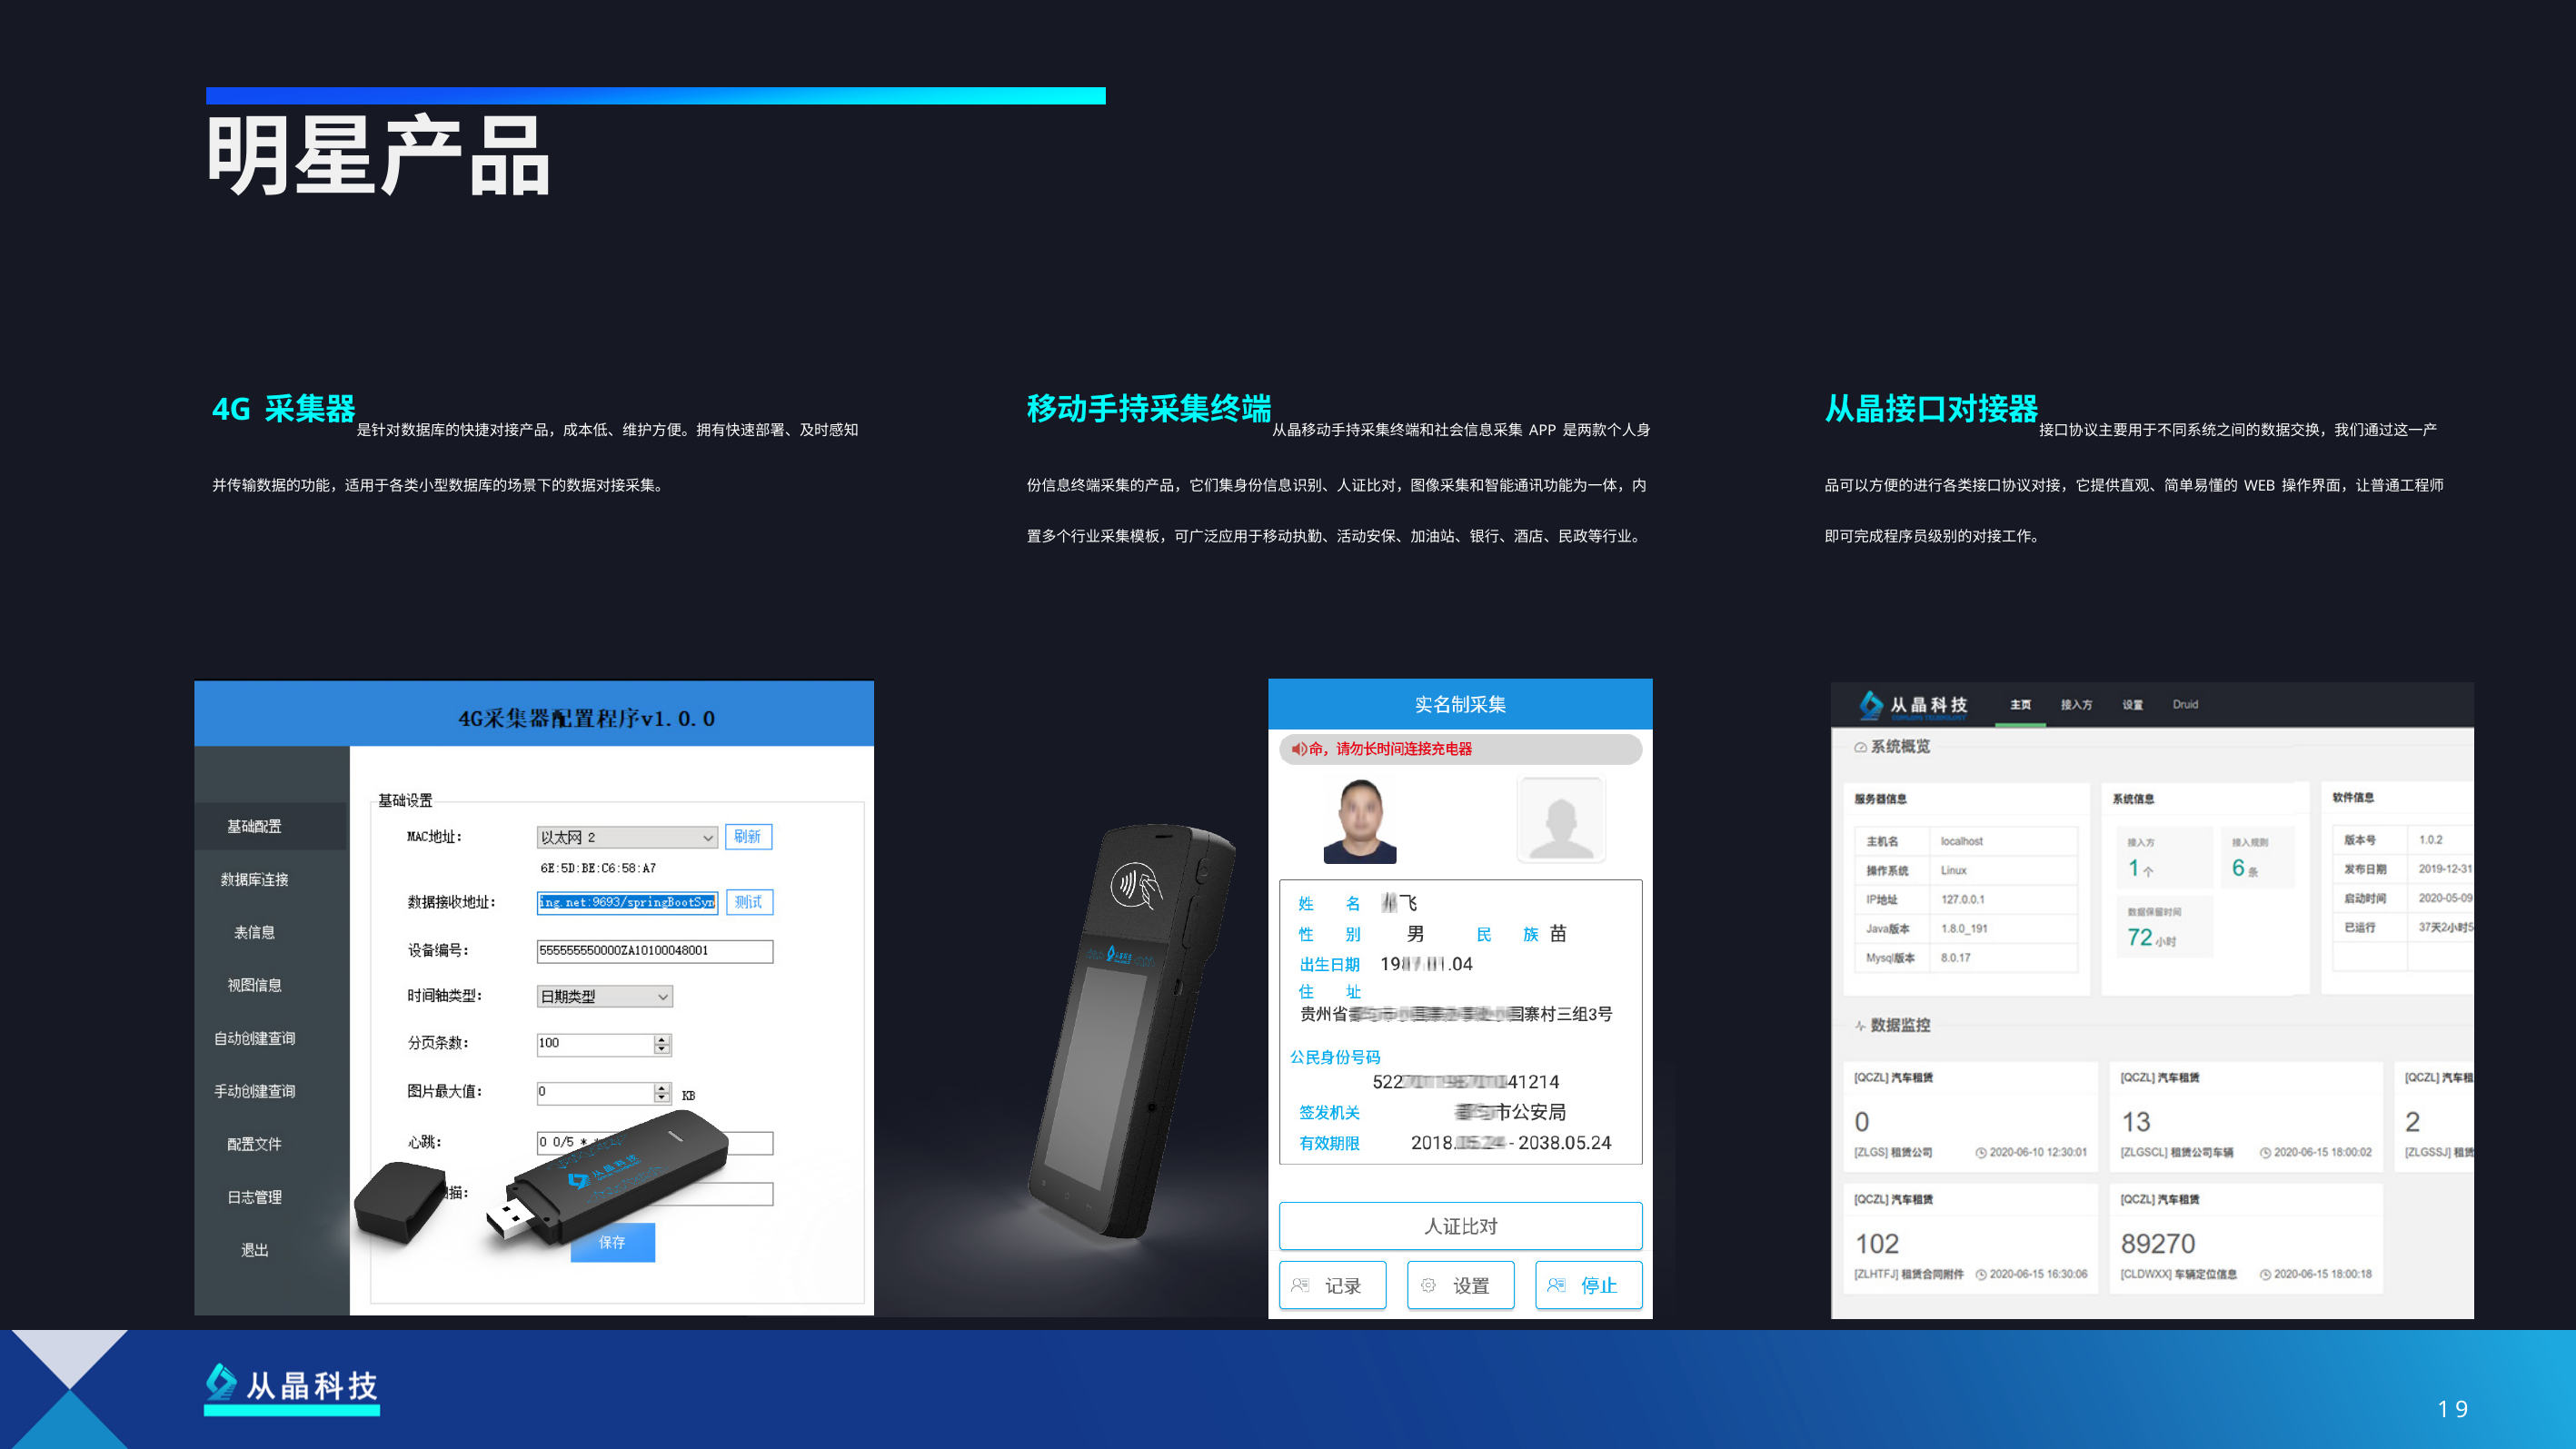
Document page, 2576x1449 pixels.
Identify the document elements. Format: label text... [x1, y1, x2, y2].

picture [206, 86, 804, 105]
text_box 明星产品 [198, 119, 1276, 311]
text_box 移动手持采集终端从晶移动手持采集终端和社会信息采集APP是两款个人身份信息终端采集的产品，它们集身份信息识别、人证比对，图像采集和智能通讯功能为一体，内置多个行业采集模板，可广泛应用于移动执勤、活动安保、加油站、银行、酒店、民政等行业。 [1021, 349, 1660, 710]
picture [0, 678, 2576, 1449]
picture [1831, 682, 2474, 1319]
picture [792, 86, 1107, 105]
text_box 4G采集器是针对数据库的快捷对接产品，成本低、维护方便。拥有快速部署、及时感知并传输数据的功能，适用于各类小型数据库的场景下的数据对接采集。 [206, 349, 868, 671]
slide_number 19 [2406, 1389, 2500, 1434]
text_box 从晶接口对接器接口协议主要用于不同系统之间的数据交换，我们通过这一产品可以方便的进行各类接口协议对接，它提供直观、简单易懂的WEB操作界面，让普通工程师即可完成程序员级别的对接工作。 [1819, 349, 2458, 710]
